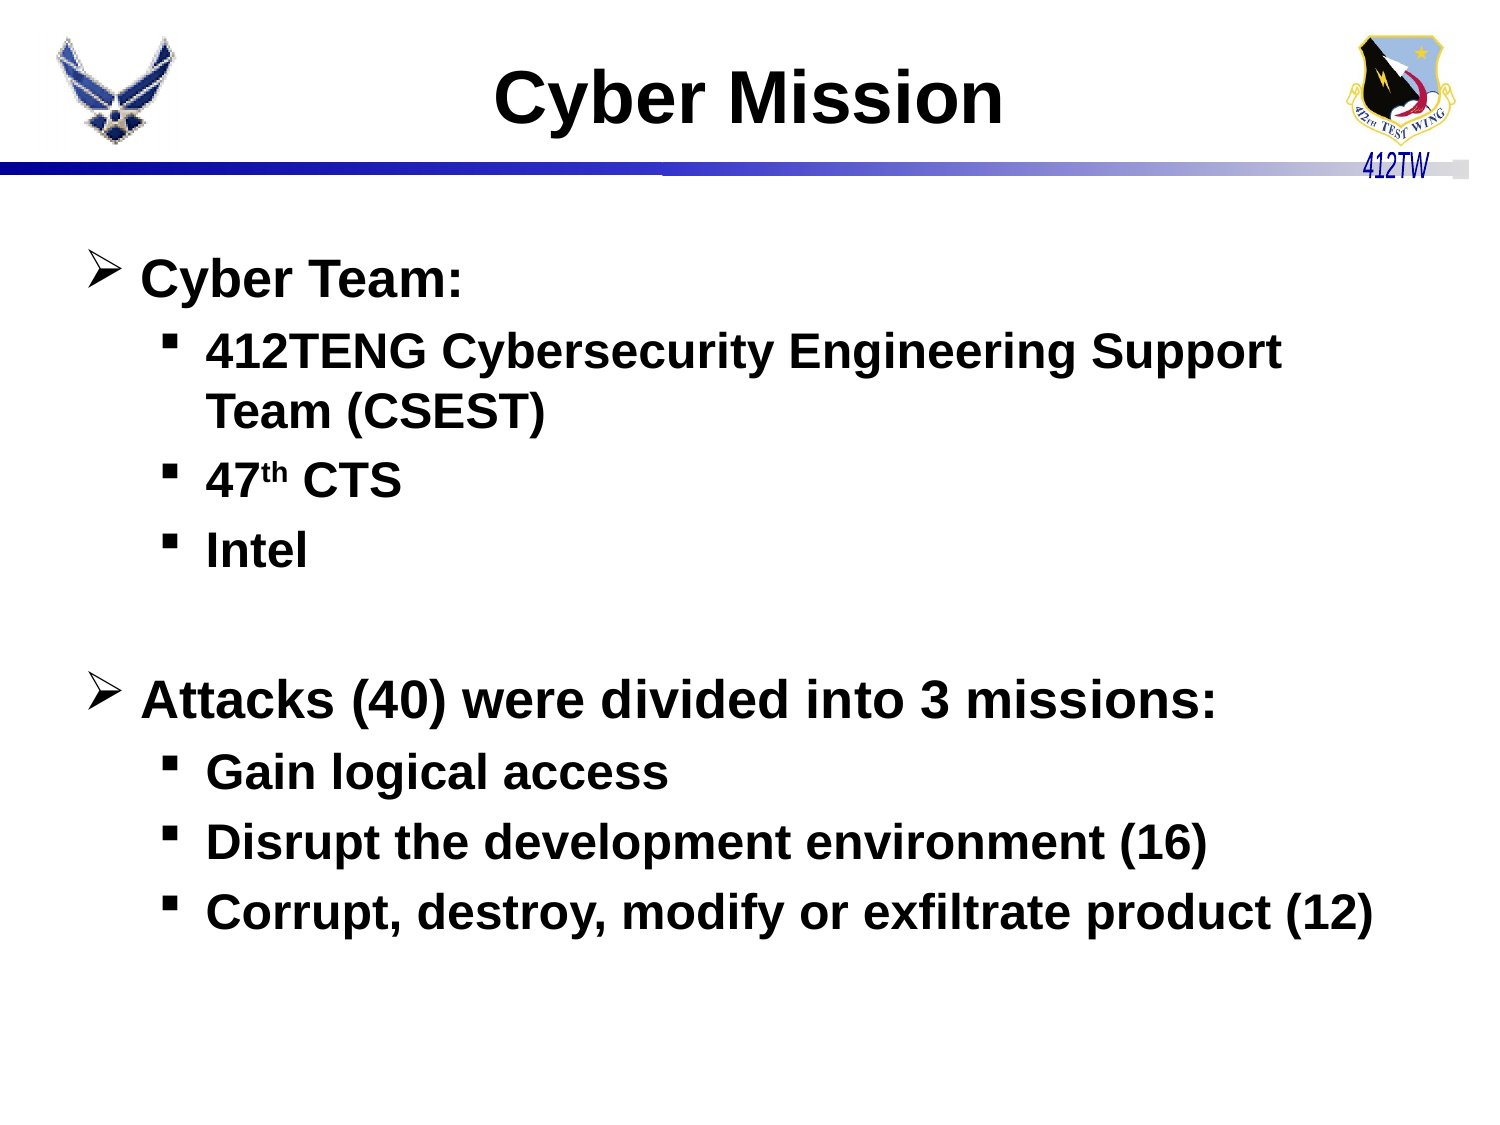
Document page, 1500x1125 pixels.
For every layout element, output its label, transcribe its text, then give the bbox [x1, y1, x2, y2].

picture [22, 29, 112, 155]
list Cyber Team: 412TENG Cybersecurity Engineering Support Team (CSEST) 47th CTS Intel Attacks (40) were divided into 3 missions: Gain logical access Disrupt the development environment (16) Corrupt, destroy, modify or exfiltrate product (12) [68, 235, 1431, 973]
title Cyber Mission [112, 24, 1388, 163]
picture [1388, 29, 1460, 152]
